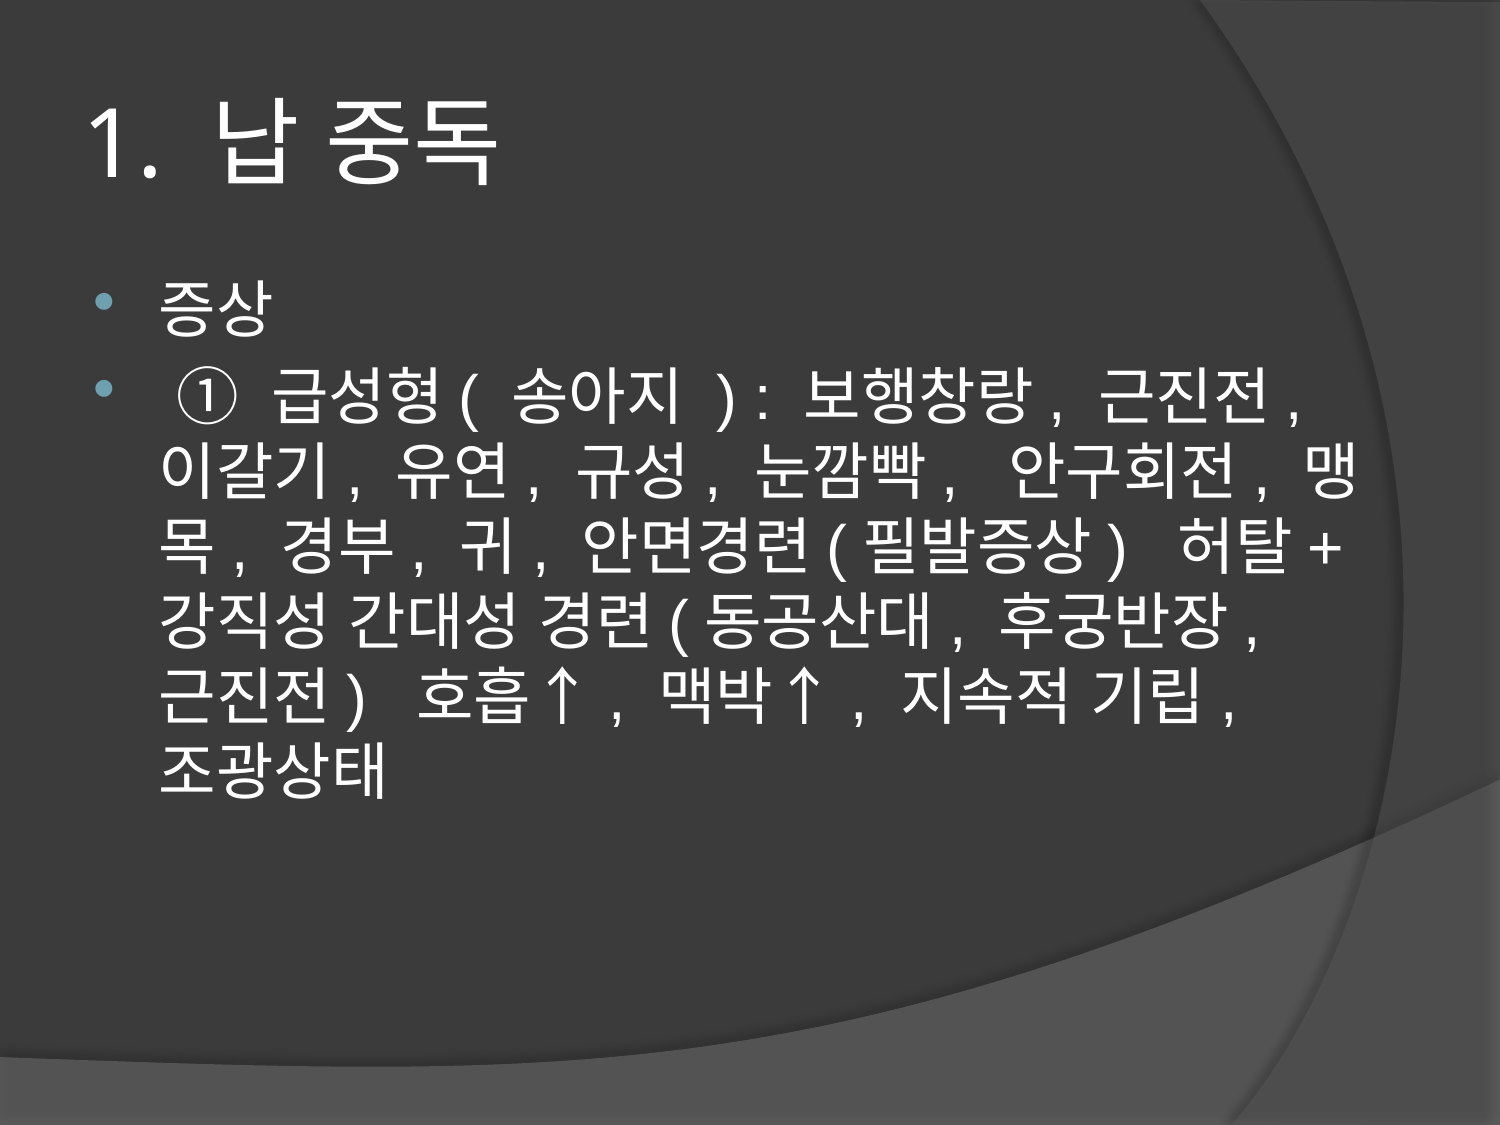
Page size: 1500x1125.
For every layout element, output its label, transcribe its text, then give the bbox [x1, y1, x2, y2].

title 1. 납 중독 [75, 45, 1300, 233]
list 증상 ① 급성형( 송아지 ) : 보행창랑, 근진전, 이갈기, 유연, 규성, 눈깜빡, 안구회전, 맹목, 경부, 귀, 안면경련(필발증상) 허탈+ 강직성 간대성 경련(동공산대, 후궁반장, 근진전) 호흡↑, 맥박↑, 지속적 기립, 조광상태 [75, 262, 1442, 1125]
